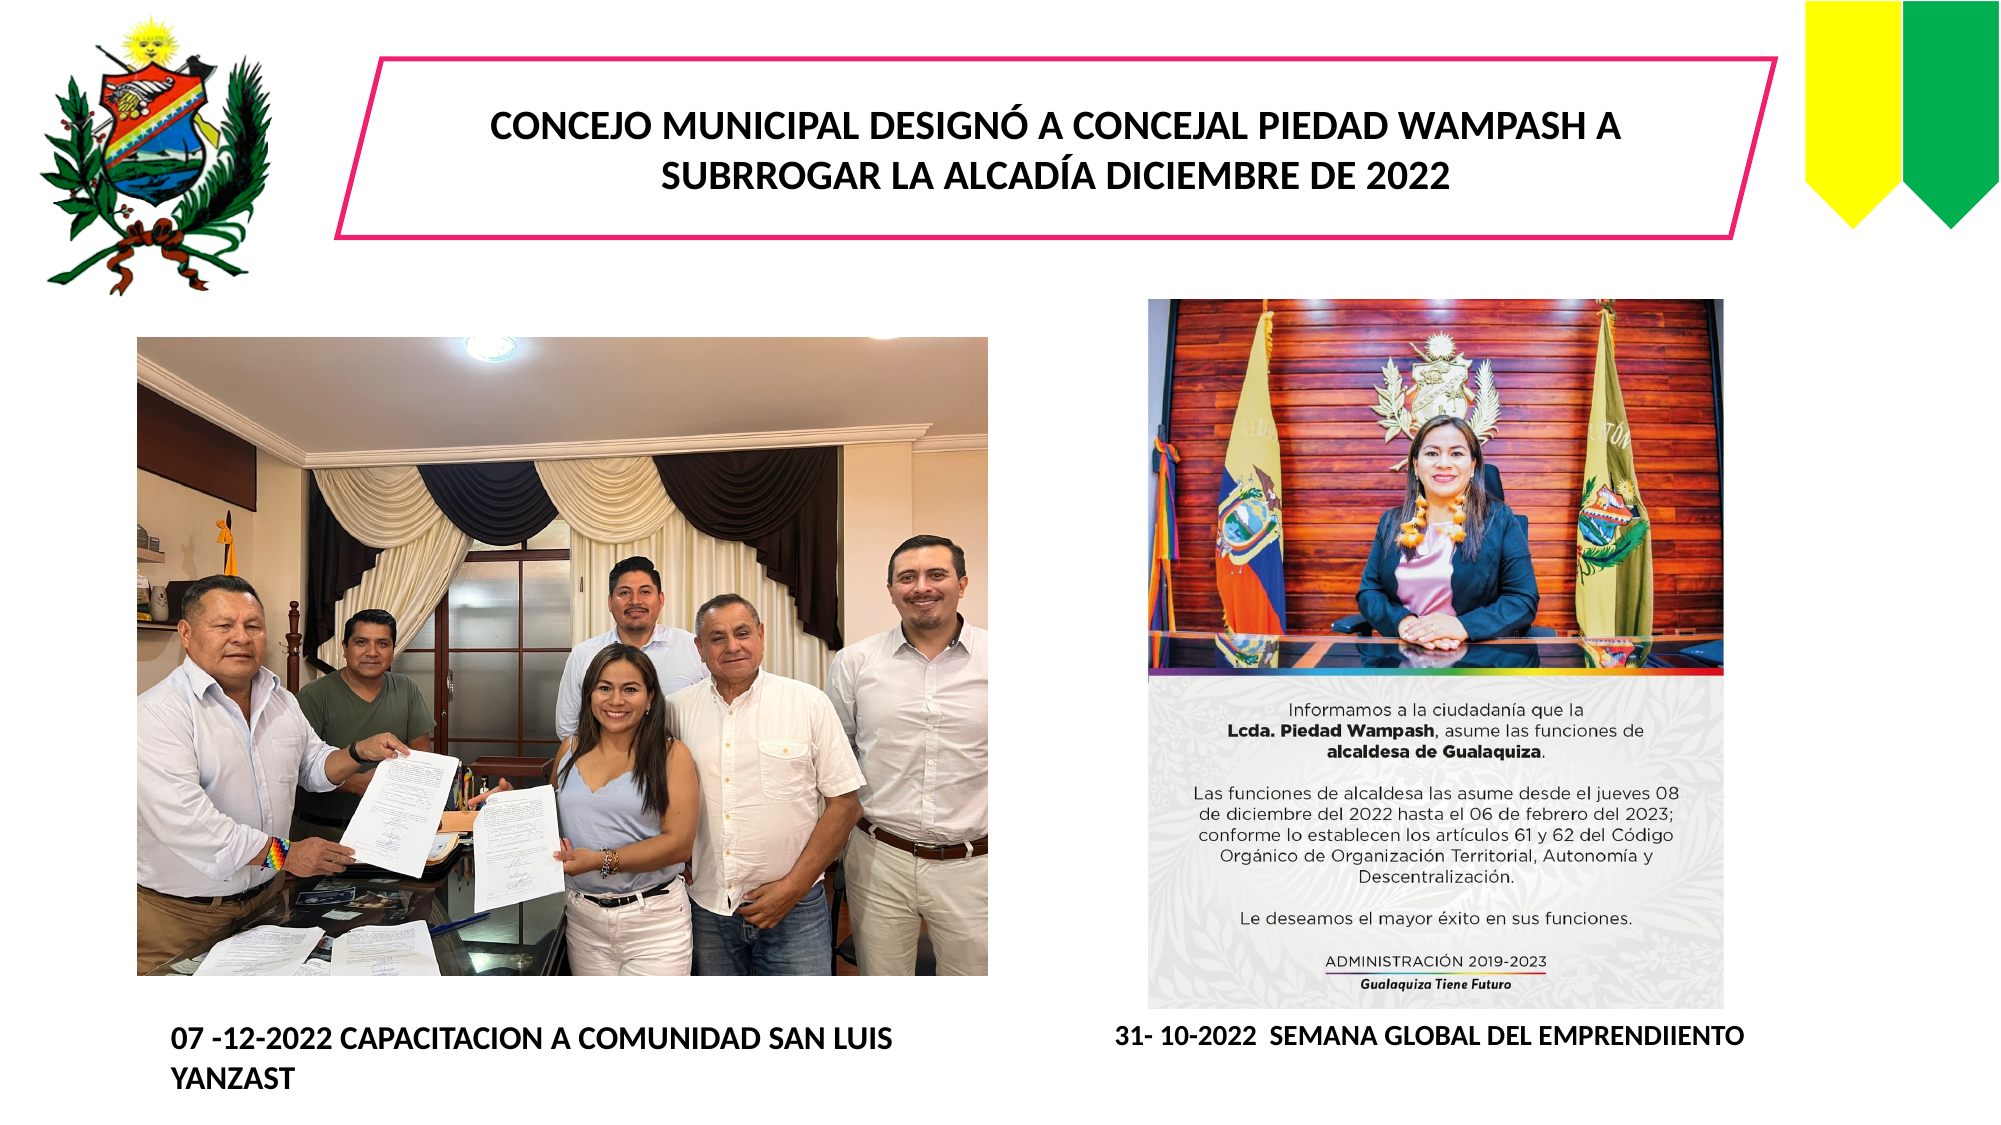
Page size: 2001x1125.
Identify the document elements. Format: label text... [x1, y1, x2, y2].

text_box [1901, 0, 2000, 233]
text_box CONCEJO MUNICIPAL DESIGNÓ A CONCEJAL PIEDAD WAMPASH A SUBRROGAR LA ALCADÍA DICIEMBRE DE 2022 [335, 57, 1777, 239]
text_box 31- 10-2022 SEMANA GLOBAL DEL EMPRENDIIENTO [1099, 1009, 1903, 1059]
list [137, 337, 988, 976]
picture [37, 11, 275, 298]
text_box [1803, 0, 1902, 233]
text_box 07 -12-2022 CAPACITACION A COMUNIDAD SAN LUIS YANZAST [156, 1009, 959, 1104]
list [1148, 299, 1724, 1009]
